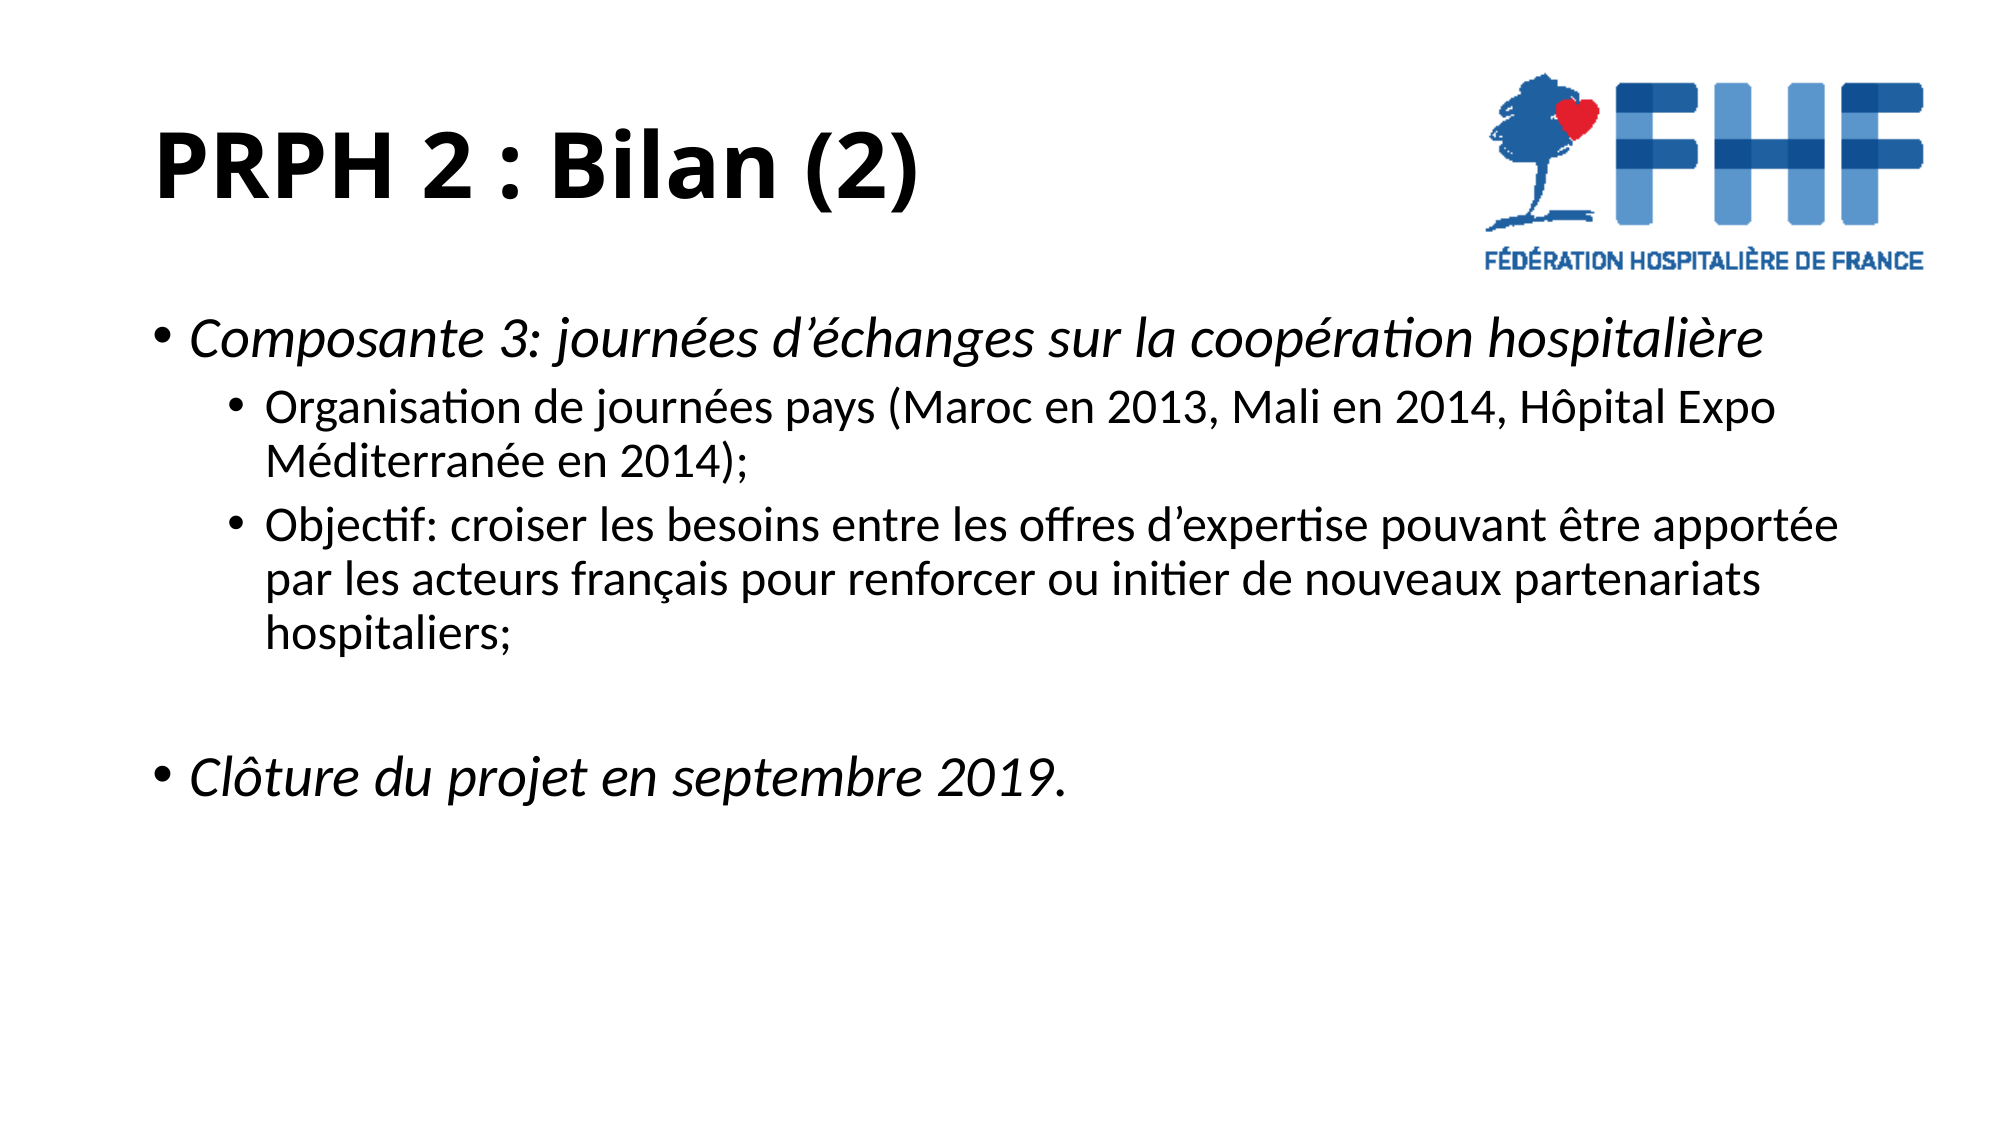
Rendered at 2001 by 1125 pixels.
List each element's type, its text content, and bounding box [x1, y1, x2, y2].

picture [1406, 0, 2000, 344]
list Composante 3: journées d’échanges sur la coopération hospitalière Organisation de journées pays (Maroc en 2013, Mali en 2014, Hôpital Expo Méditerranée en 2014); Objectif: croiser les besoins entre les offres d’expertise pouvant être apportée par les acteurs français pour renforcer ou initier de nouveaux partenariats hospitaliers; Clôture du projet en septembre 2019. [137, 299, 1863, 1014]
title PRPH 2 : Bilan (2) [137, 59, 1406, 278]
